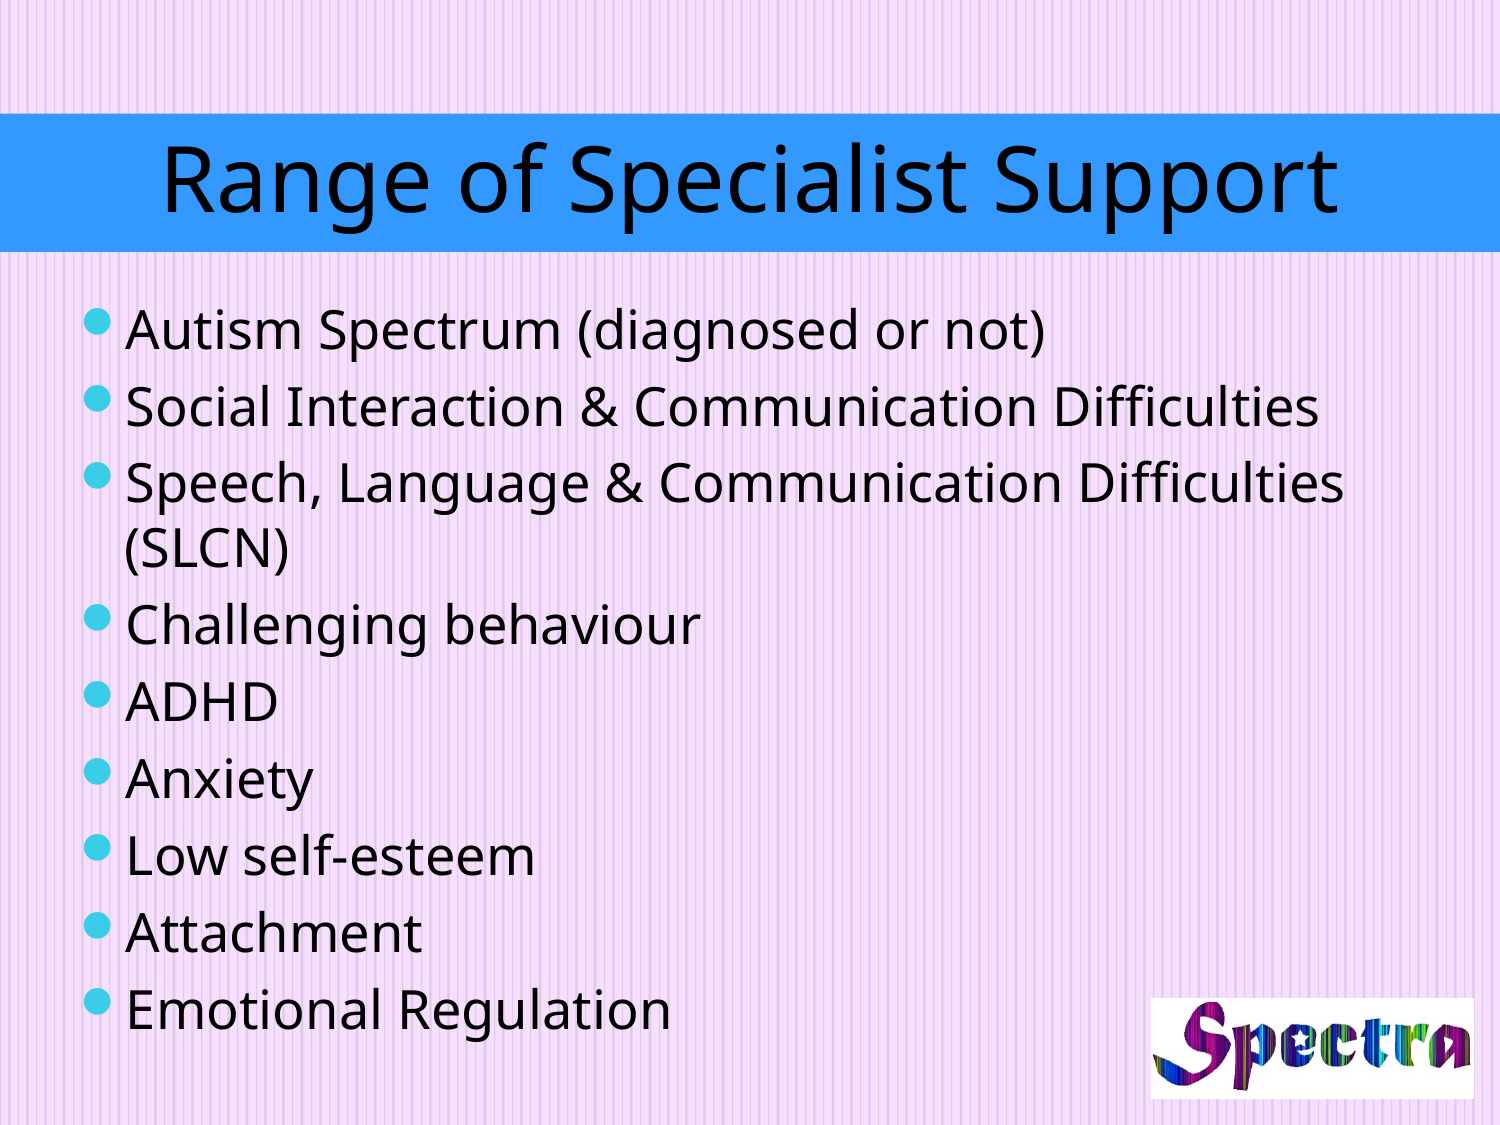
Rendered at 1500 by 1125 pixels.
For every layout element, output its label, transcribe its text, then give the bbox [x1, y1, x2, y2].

picture [1151, 998, 1474, 1099]
list Range of Specialist Support [0, 113, 1500, 253]
list Autism Spectrum (diagnosed or not) Social Interaction & Communication Difficulties Speech, Language & Communication Difficulties (SLCN) Challenging behaviour ADHD Anxiety Low self-esteem Attachment Emotional Regulation [64, 287, 1500, 979]
